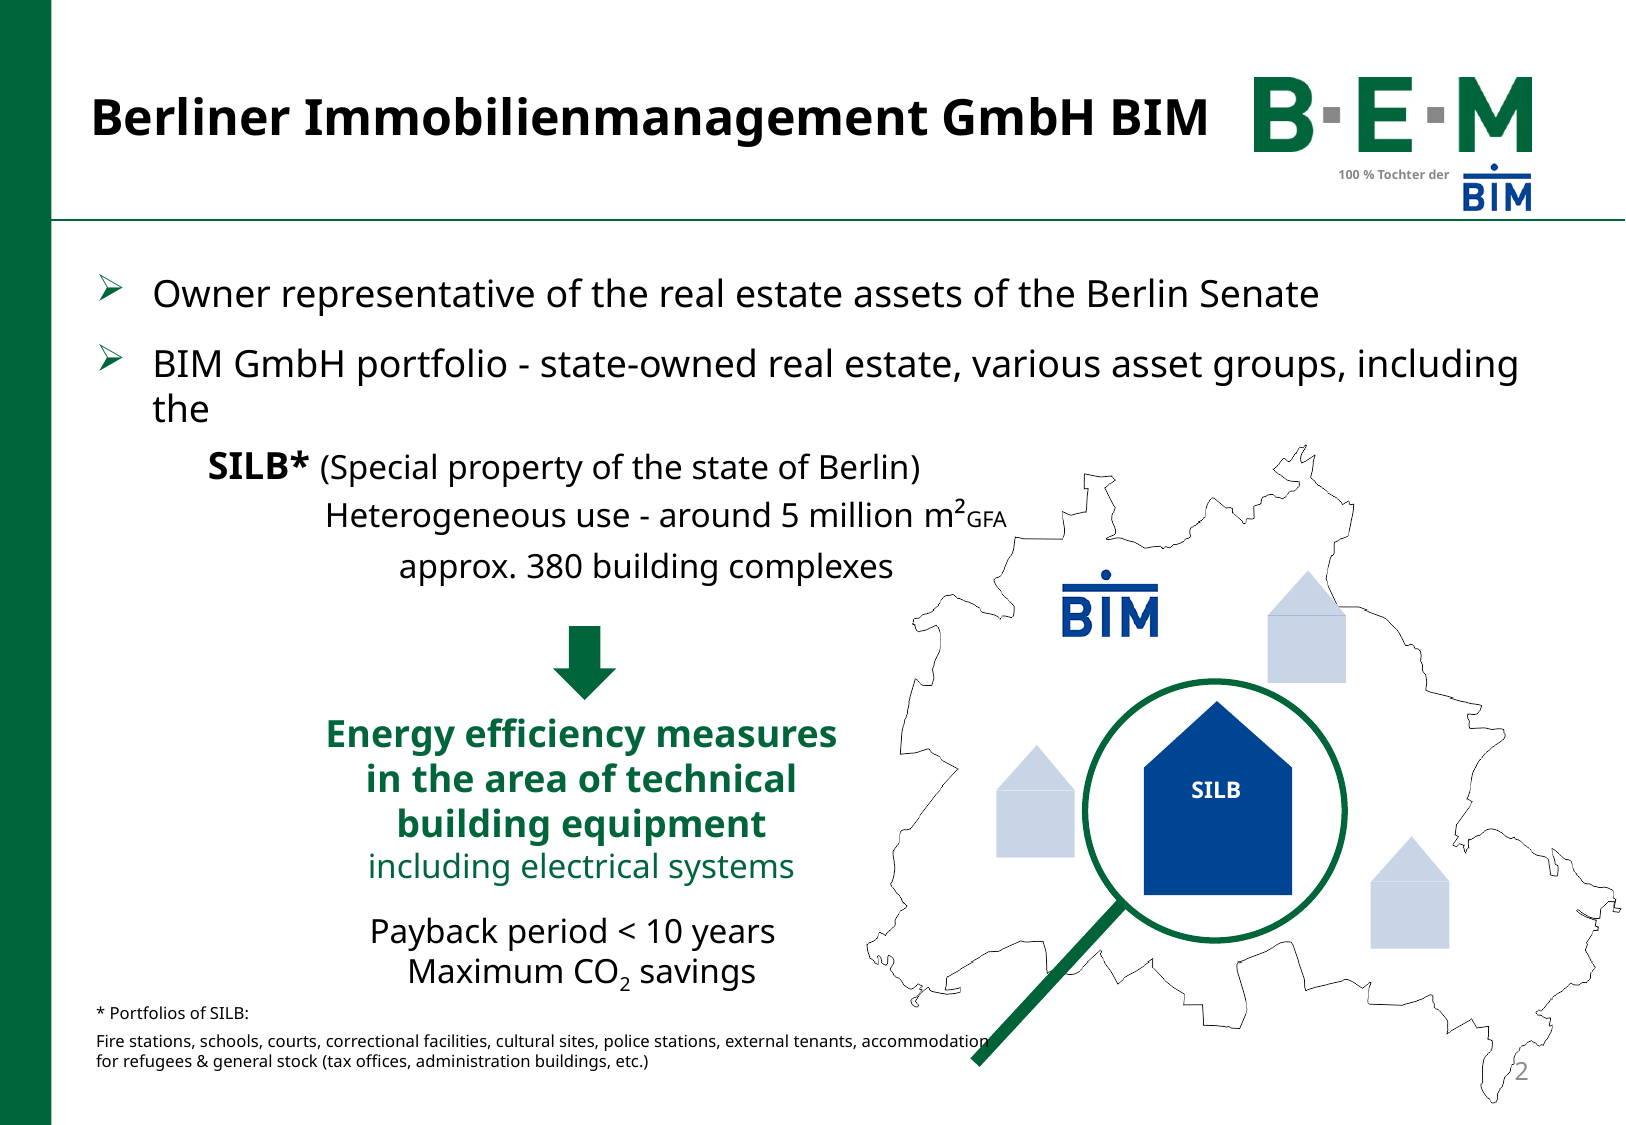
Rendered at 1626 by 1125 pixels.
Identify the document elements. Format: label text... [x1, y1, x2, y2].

picture [1463, 173, 1531, 211]
text_box Energy efficiency measures in the area of technical building equipment including electrical systems Payback period < 10 years Maximum CO2 savings [290, 702, 834, 995]
text_box * Portfolios of SILB: Fire stations, schools, courts, correctional facilities, cultural sites, police stations, external tenants, accommodation for refugees & general stock (tax offices, administration buildings, etc.) [81, 995, 834, 1078]
title Berliner Immobilienmanagement GmbH BIM [75, 57, 1538, 173]
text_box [839, 435, 1623, 1109]
text_box [551, 623, 619, 703]
list Owner representative of the real estate assets of the Berlin Senate BIM GmbH portfolio - state-owned real estate, various asset groups, including the SILB* (Special property of the state of Berlin) Heterogeneous use - around 5 million m²GFA approx. 380 building complexes [81, 262, 1544, 995]
